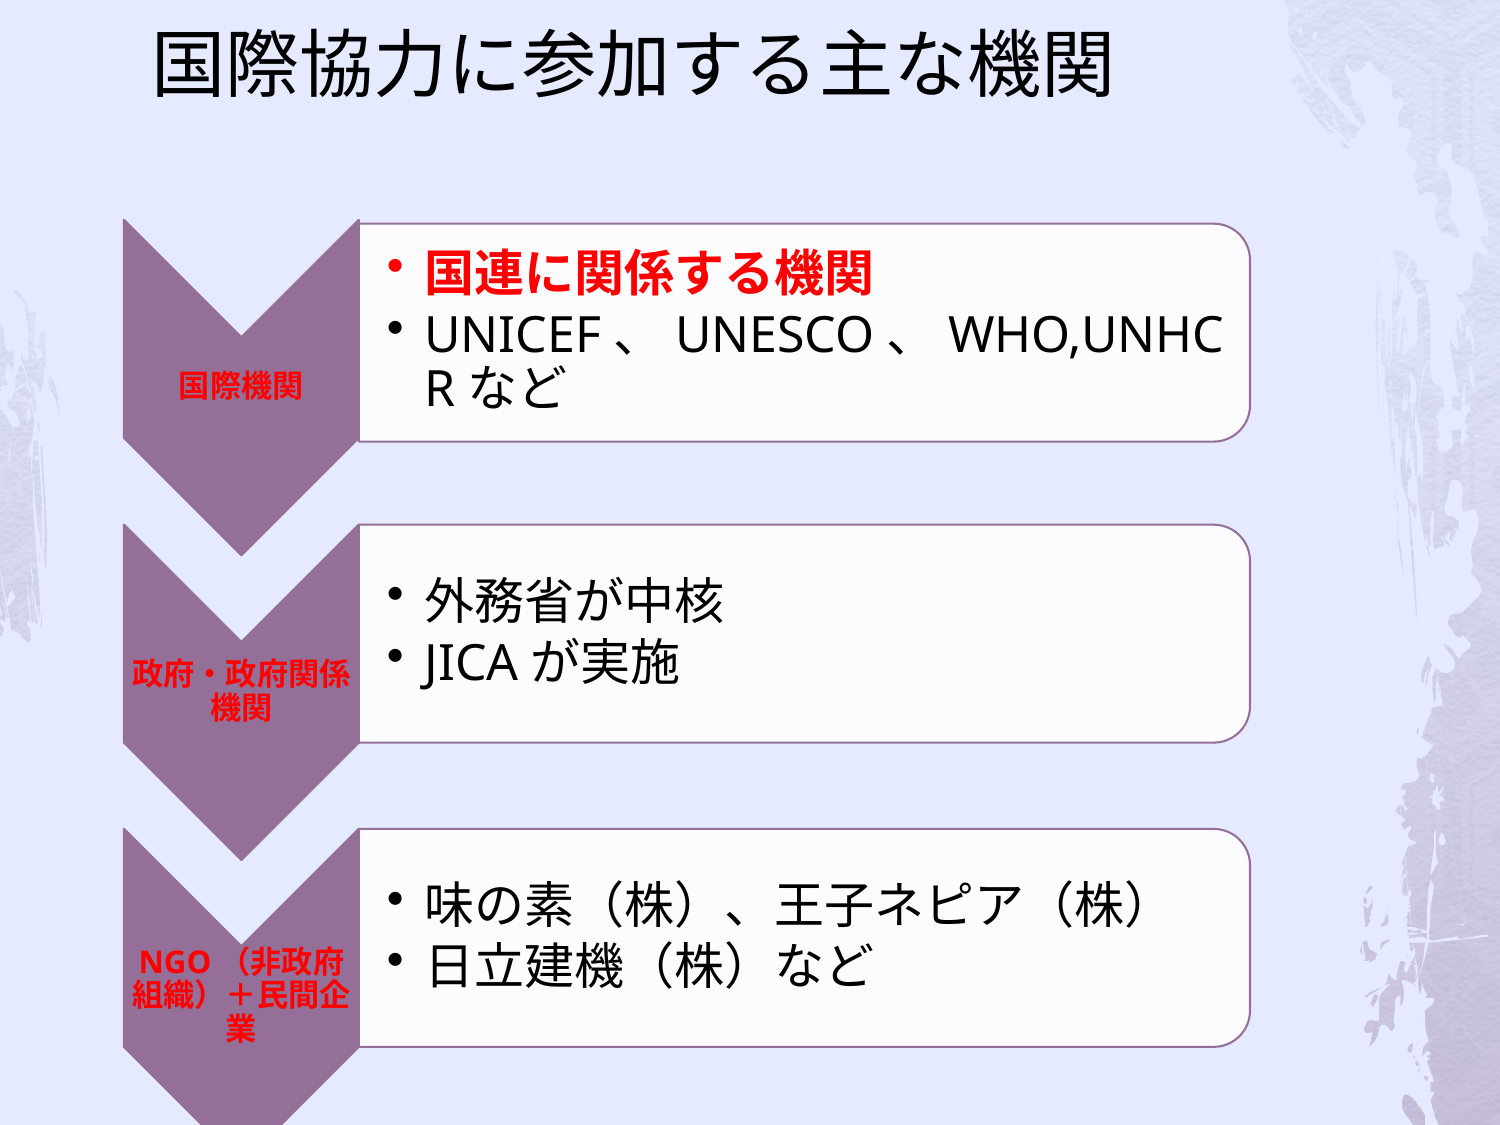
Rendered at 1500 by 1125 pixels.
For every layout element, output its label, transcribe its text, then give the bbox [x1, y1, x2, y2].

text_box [123, 219, 1251, 1125]
title 国際協力に参加する主な機関 [0, 9, 1309, 114]
